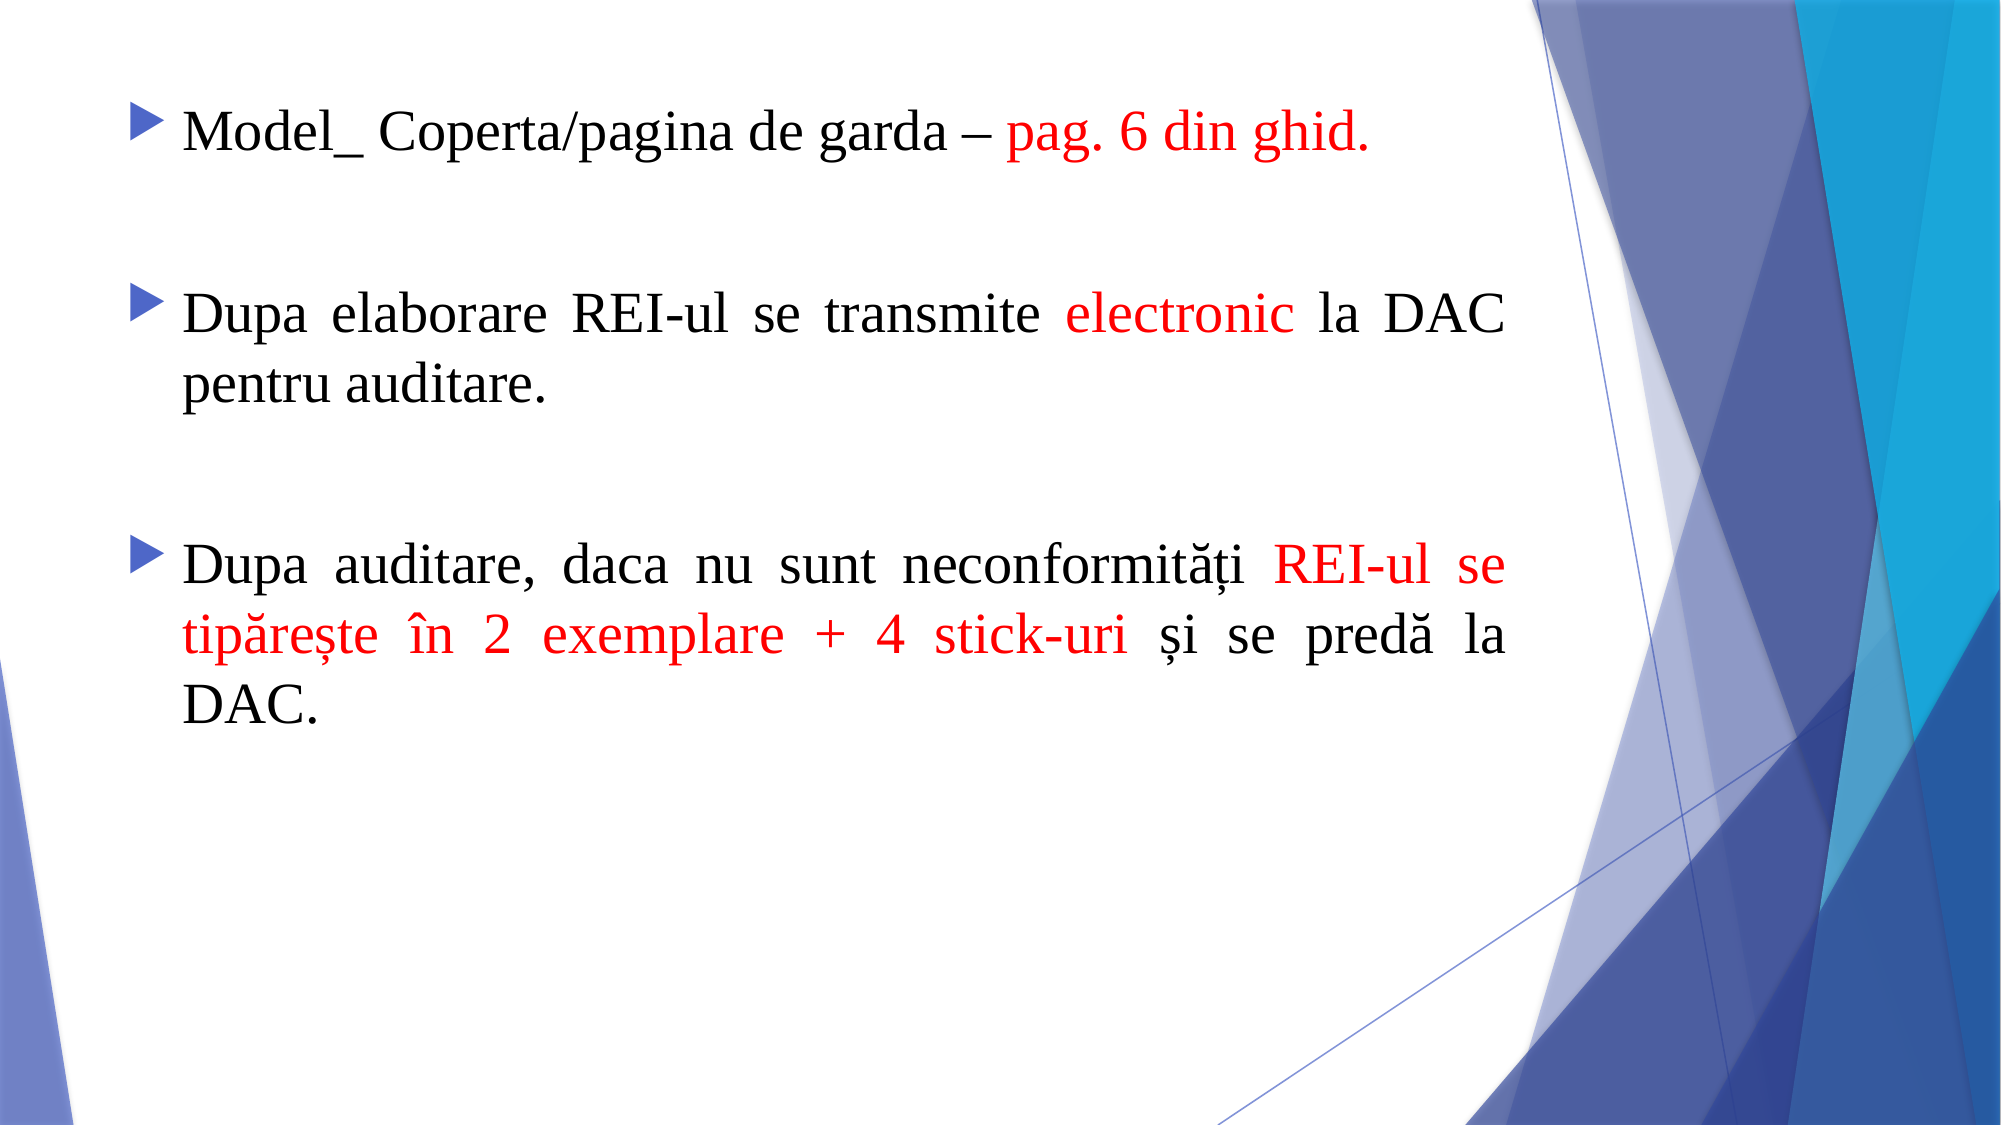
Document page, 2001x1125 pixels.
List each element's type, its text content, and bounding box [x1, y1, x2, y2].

list Model_ Coperta/pagina de garda – pag. 6 din ghid. Dupa elaborare REI-ul se transmite electronic la DAC pentru auditare. Dupa auditare, daca nu sunt neconformități REI-ul se tipărește în 2 exemplare + 4 stick-uri și se predă la DAC. [111, 84, 1522, 992]
